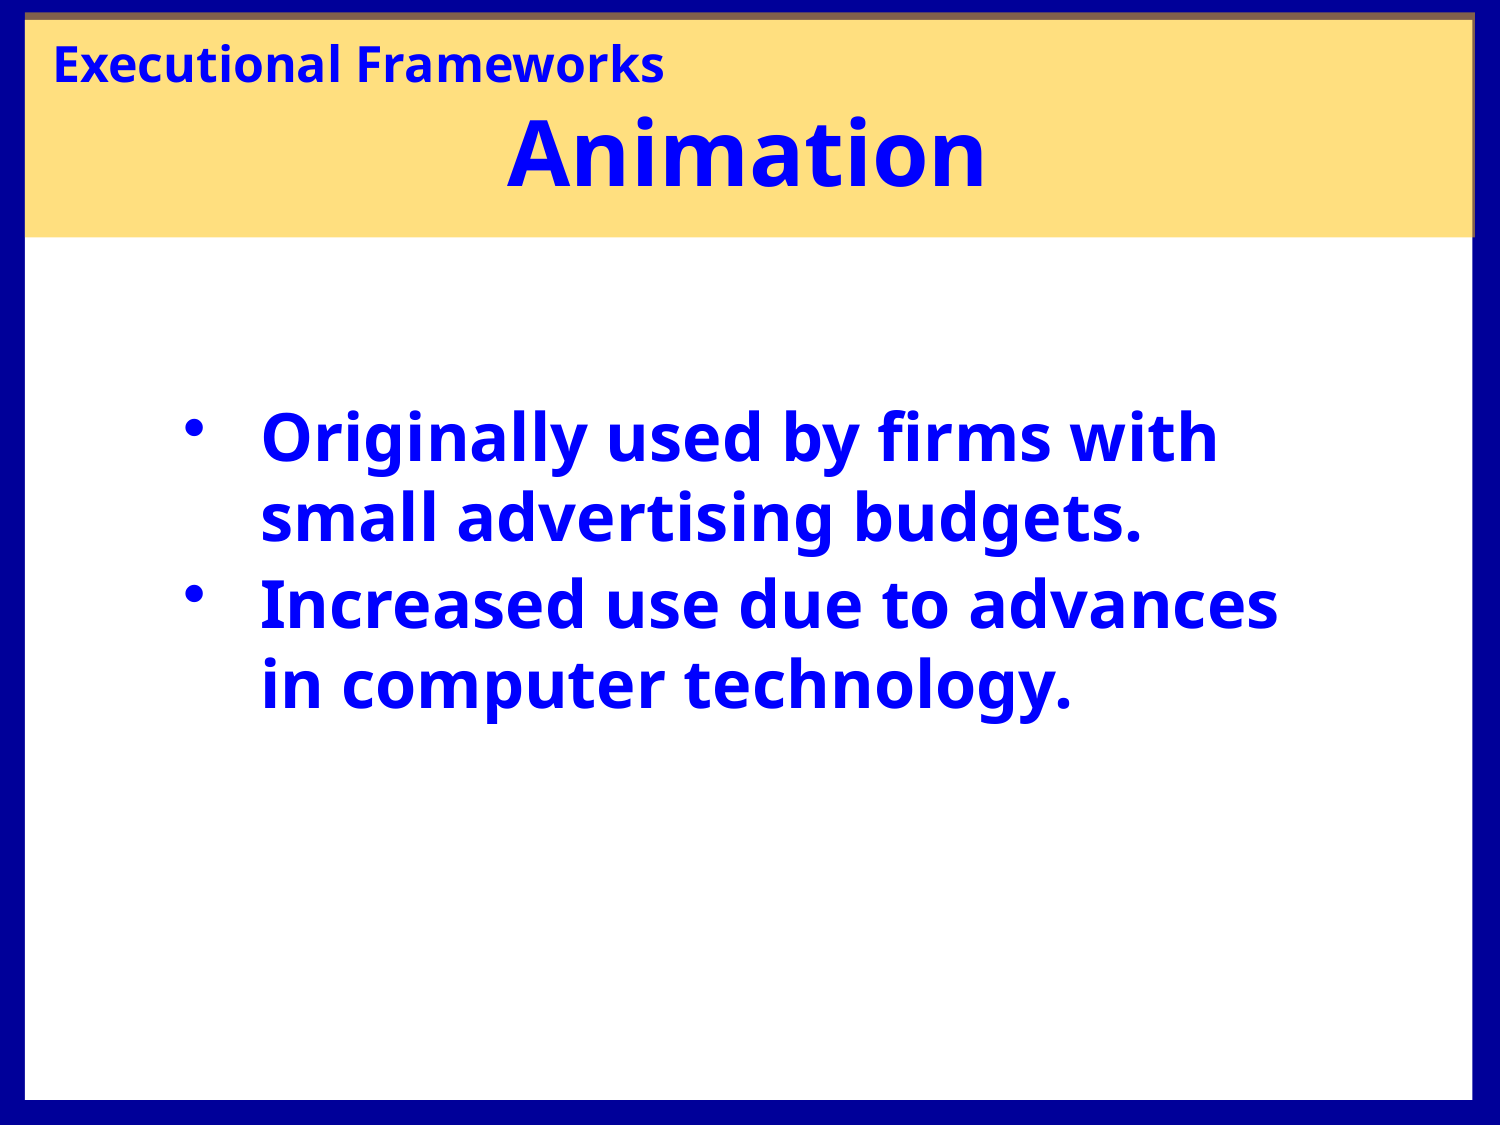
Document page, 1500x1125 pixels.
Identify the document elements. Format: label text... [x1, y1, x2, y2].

text_box Animation [354, 87, 1143, 213]
text_box [24, 12, 1475, 238]
text_box [49, 50, 950, 150]
subtitle Originally used by firms with small advertising budgets. Increased use due to advances in computer technology. [168, 387, 1332, 788]
title Executional Frameworks [37, 24, 1438, 251]
